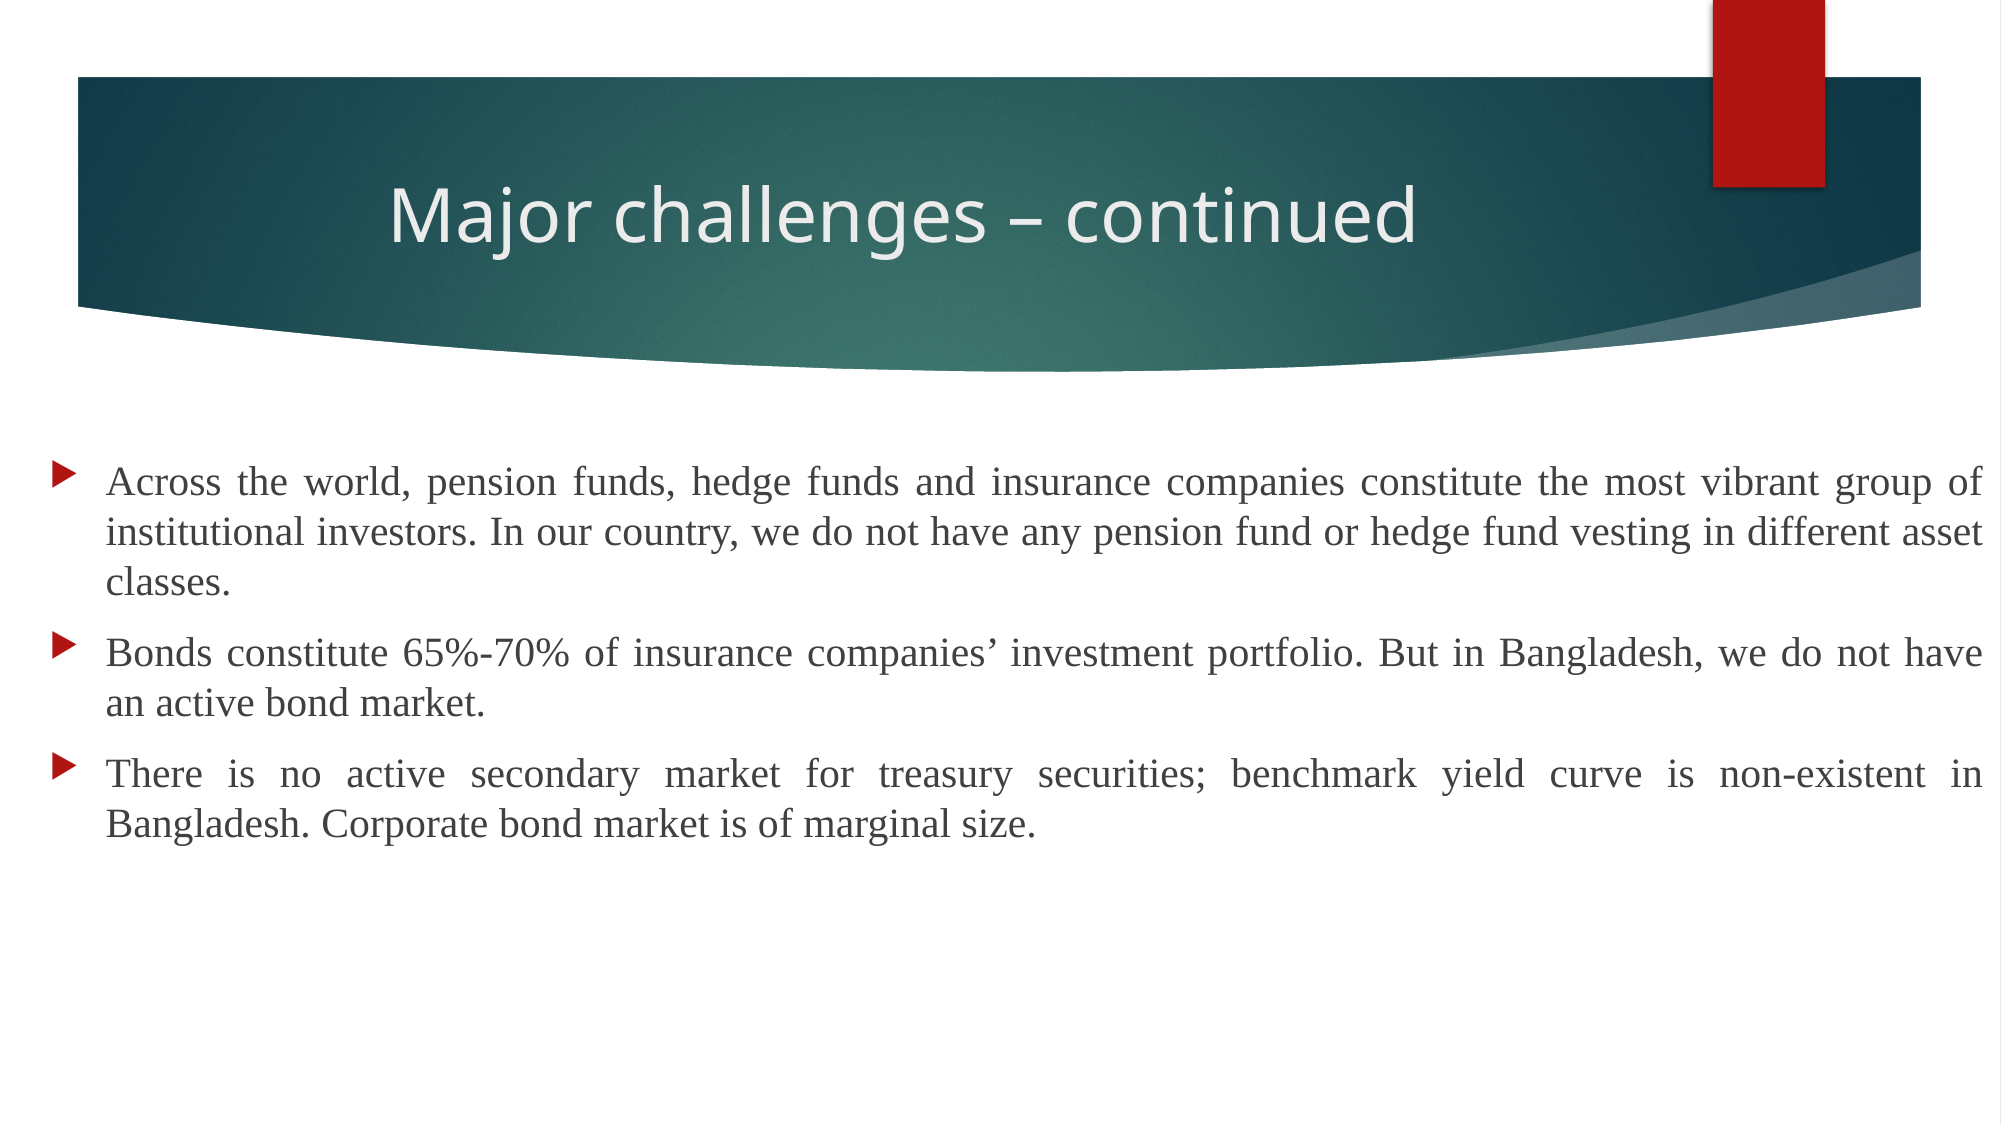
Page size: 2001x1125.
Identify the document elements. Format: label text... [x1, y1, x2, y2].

title Major challenges – continued [189, 159, 1638, 276]
list Across the world, pension funds, hedge funds and insurance companies constitute the most vibrant group of institutional investors. In our country, we do not have any pension fund or hedge fund vesting in different asset classes. Bonds constitute 65%-70% of insurance companies’ investment portfolio. But in Bangladesh, we do not have an active bond market. There is no active secondary market for treasury securities; benchmark yield curve is non-existent in Bangladesh. Corporate bond market is of marginal size. [34, 446, 2000, 905]
